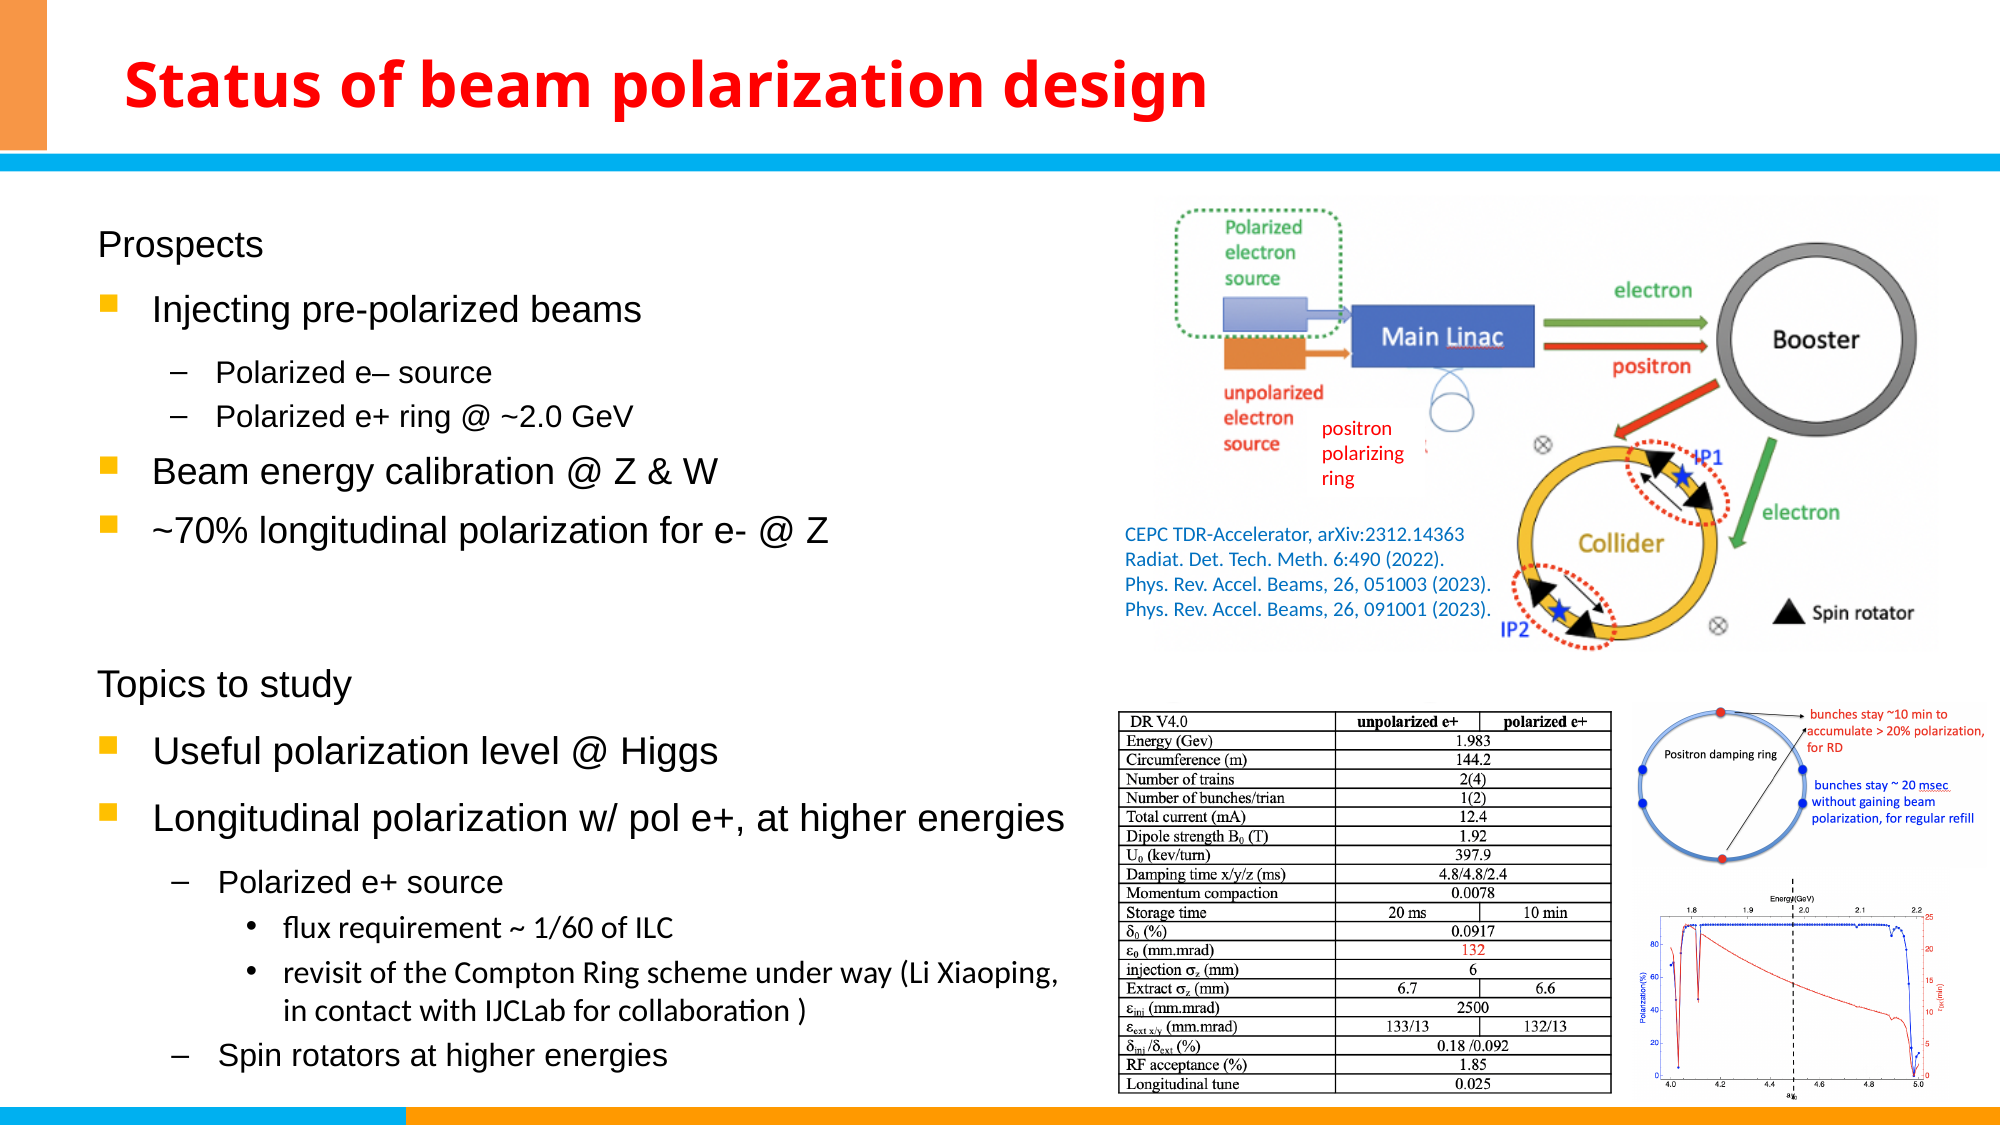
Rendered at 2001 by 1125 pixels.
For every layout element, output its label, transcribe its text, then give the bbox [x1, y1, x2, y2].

text_box CEPC TDR-Accelerator, arXiv:2312.14363 Radiat. Det. Tech. Meth. 6:490 (2022). Phys. Rev. Accel. Beams, 26, 051003 (2023). Phys. Rev. Accel. Beams, 26, 091001 (2023). [1110, 513, 1148, 628]
slide_number 13 [1620, 1042, 1627, 1103]
list Prospects Injecting pre-polarized beams Polarized e– source Polarized e+ ring @ ~2.0 GeV Beam energy calibration @ Z & W ~70% longitudinal polarization for e- @ Z [82, 208, 1089, 563]
picture [1153, 195, 1939, 658]
text_box Topics to study Useful polarization level @ Higgs Longitudinal polarization w/ pol e+, at higher energies Polarized e+ source flux requirement ~ 1/60 of ILC revisit of the Compton Ring scheme under way (Li Xiaoping, in contact with IJCLab for collaboration ) Spin rotators at higher energies [81, 647, 1107, 1089]
picture [1110, 702, 1618, 1099]
picture [1632, 702, 1987, 1102]
title Status of beam polarization design [109, 23, 1875, 143]
